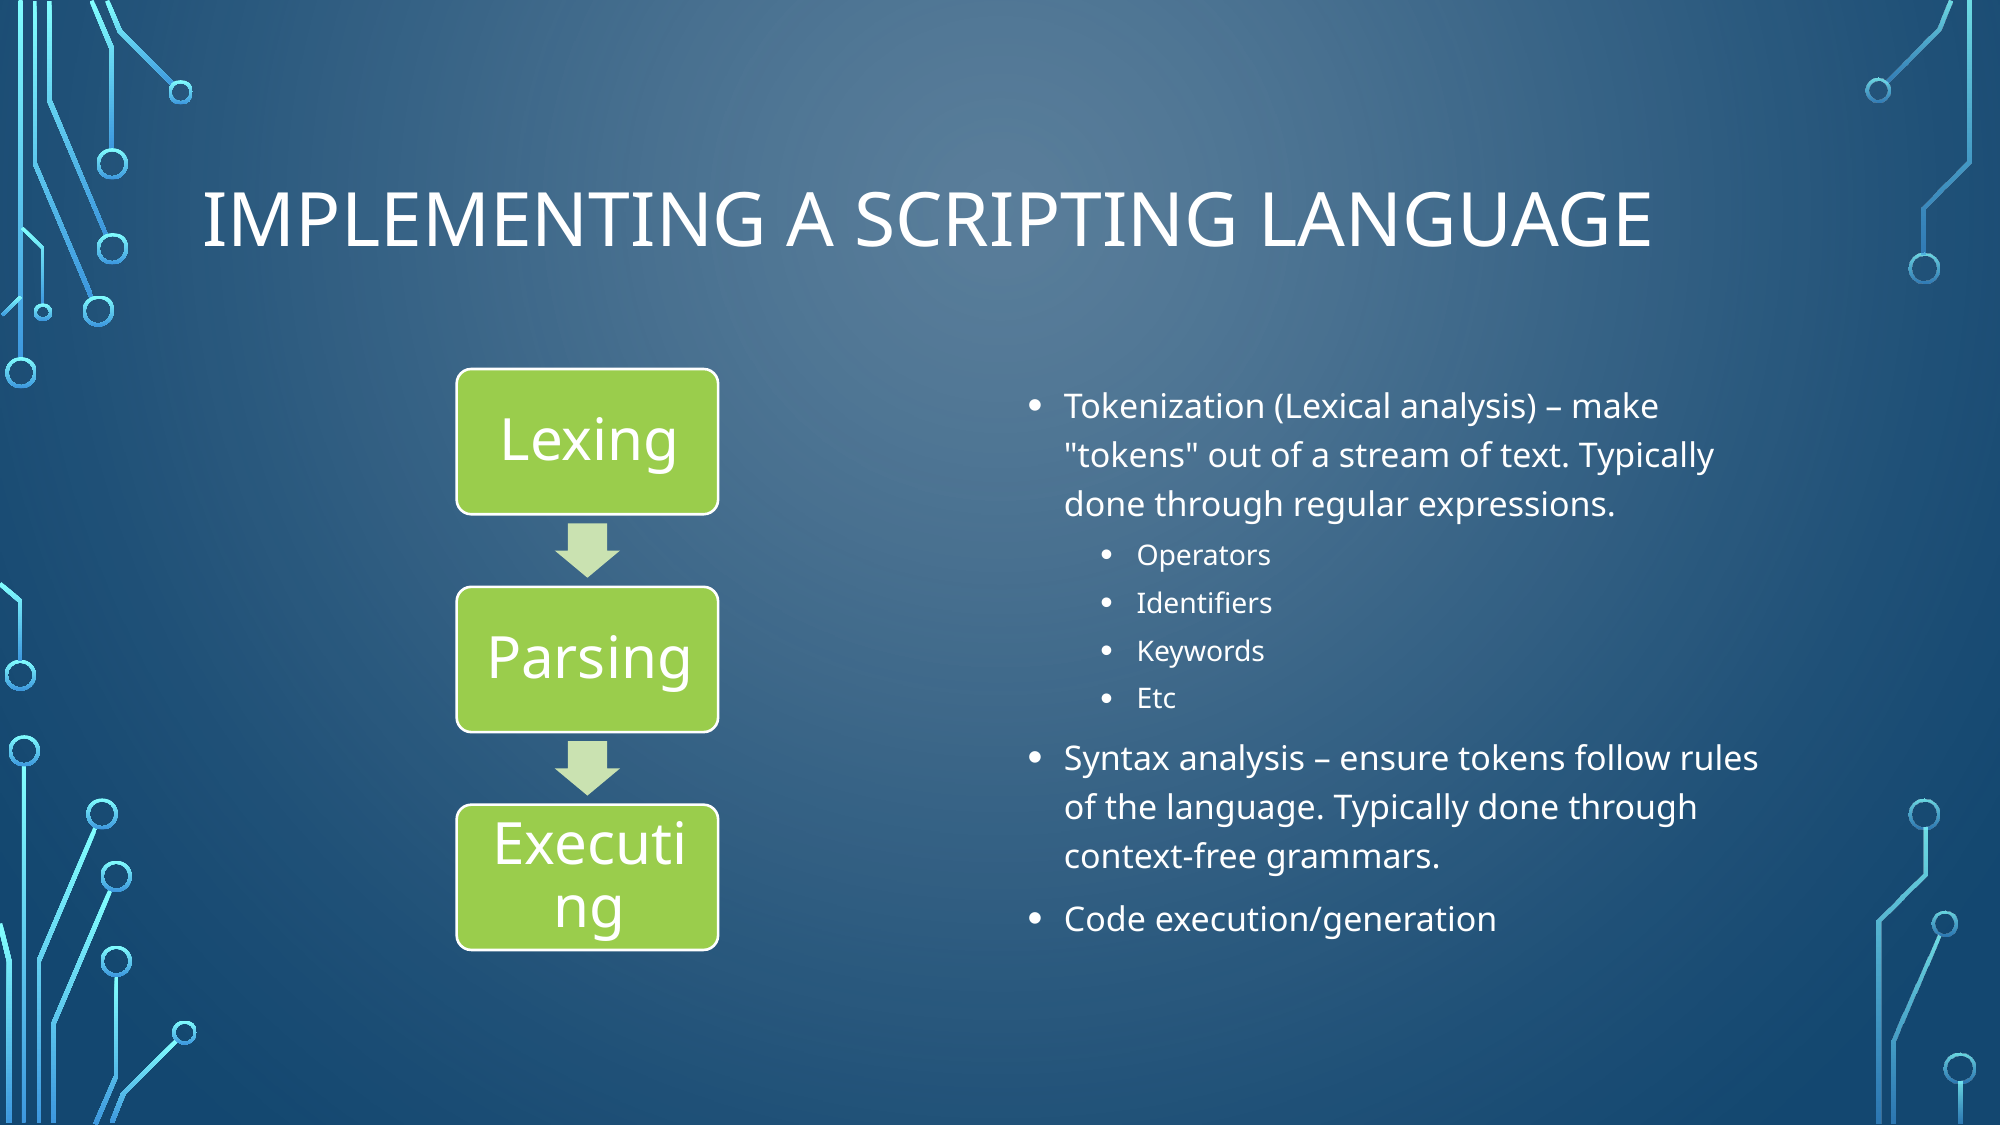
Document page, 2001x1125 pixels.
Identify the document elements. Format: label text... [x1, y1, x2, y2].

title Implementing a Scripting Language [187, 101, 1813, 344]
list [186, 368, 988, 951]
list Tokenization (Lexical analysis) – make "tokens" out of a stream of text. Typically done through regular expressions. Operators Identifiers Keywords Etc Syntax analysis – ensure tokens follow rules of the language. Typically done through context-free grammars. Code execution/generation [1012, 369, 1813, 950]
